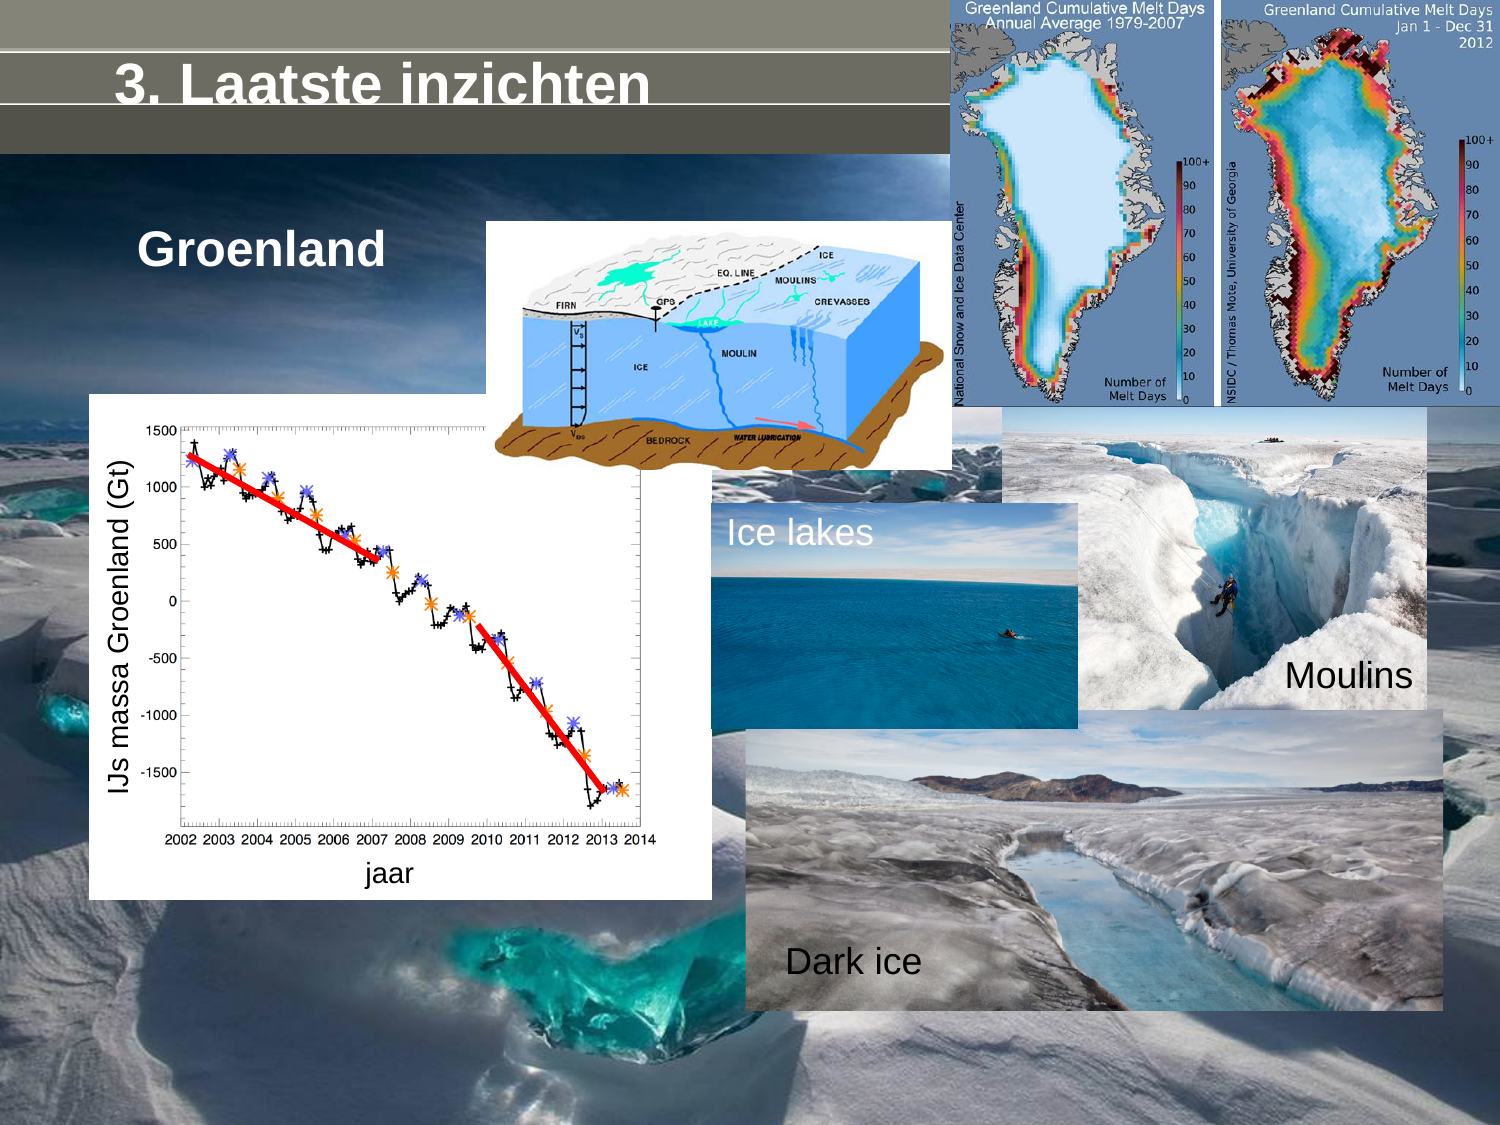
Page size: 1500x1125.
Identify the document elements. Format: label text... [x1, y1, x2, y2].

picture [0, 0, 1500, 1125]
title 3. Laatste inzichten [114, 38, 945, 139]
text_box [187, 454, 605, 793]
